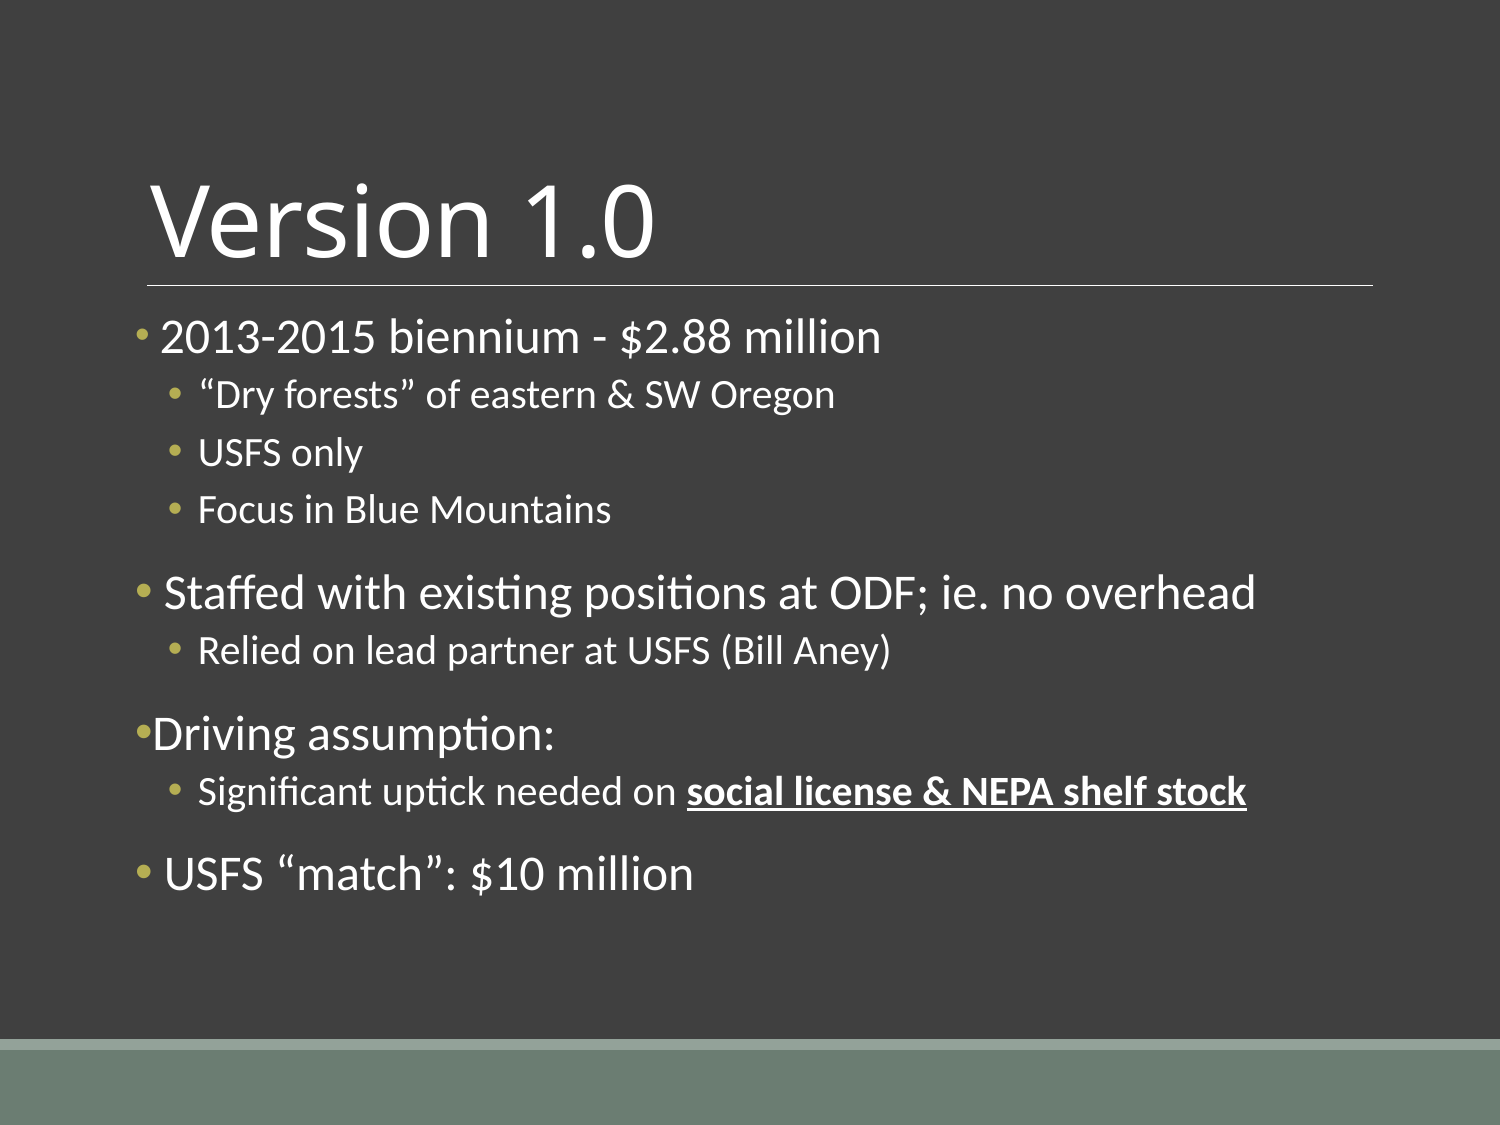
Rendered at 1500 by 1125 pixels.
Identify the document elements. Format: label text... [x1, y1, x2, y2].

list 2013-2015 biennium - $2.88 million “Dry forests” of eastern & SW Oregon USFS only Focus in Blue Mountains Staffed with existing positions at ODF; ie. no overhead Relied on lead partner at USFS (Bill Aney) Driving assumption: Significant uptick needed on social license & NEPA shelf stock USFS “match”: $10 million [135, 302, 1373, 963]
title Version 1.0 [135, 47, 1373, 285]
